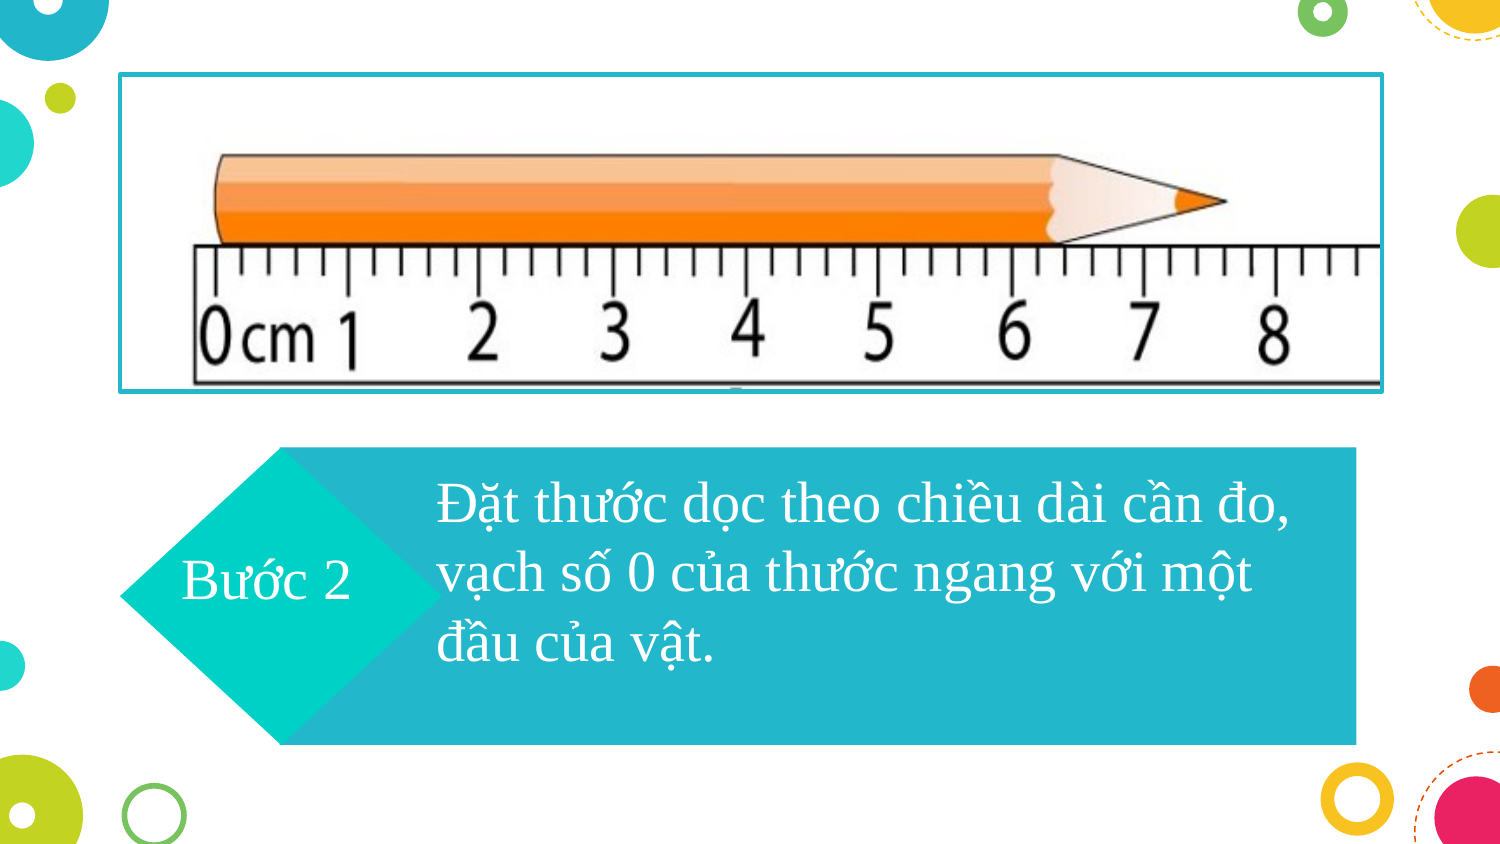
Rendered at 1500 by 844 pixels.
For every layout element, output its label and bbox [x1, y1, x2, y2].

text_box [118, 72, 1384, 394]
text_box [119, 447, 1357, 746]
